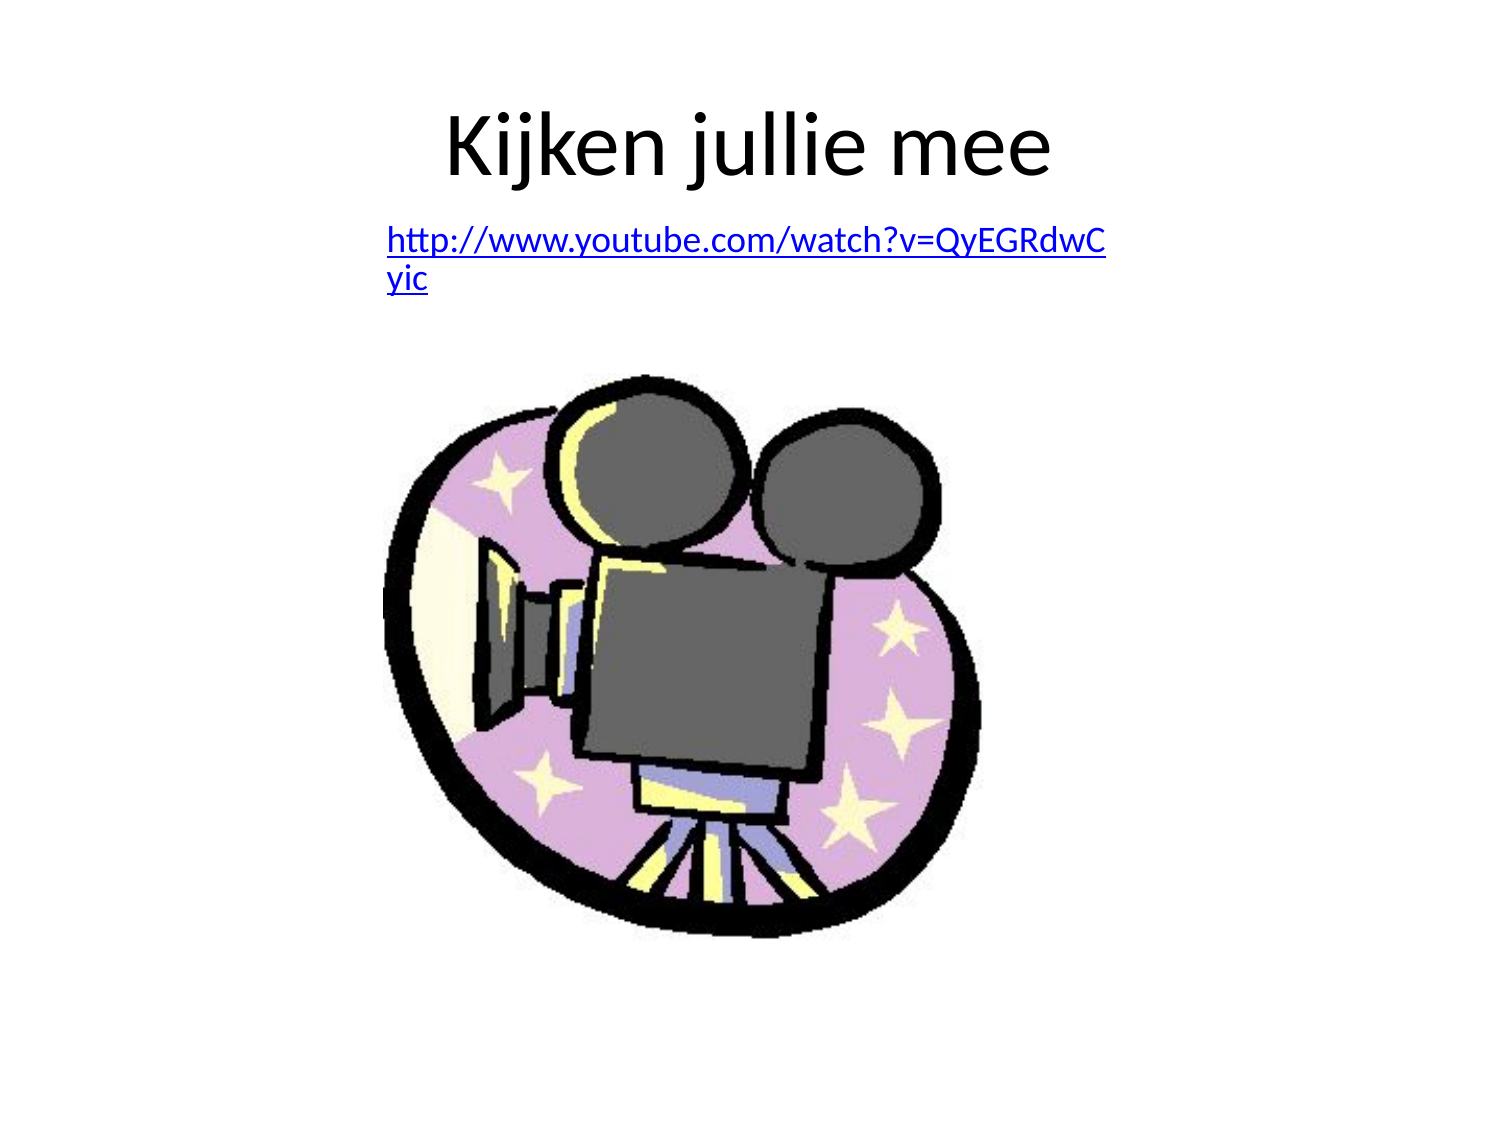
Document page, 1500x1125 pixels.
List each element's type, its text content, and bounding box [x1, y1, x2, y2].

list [383, 373, 987, 943]
title Kijken jullie mee [75, 45, 1425, 233]
text_box http://www.youtube.com/watch?v=QyEGRdwCyic [371, 208, 1122, 313]
